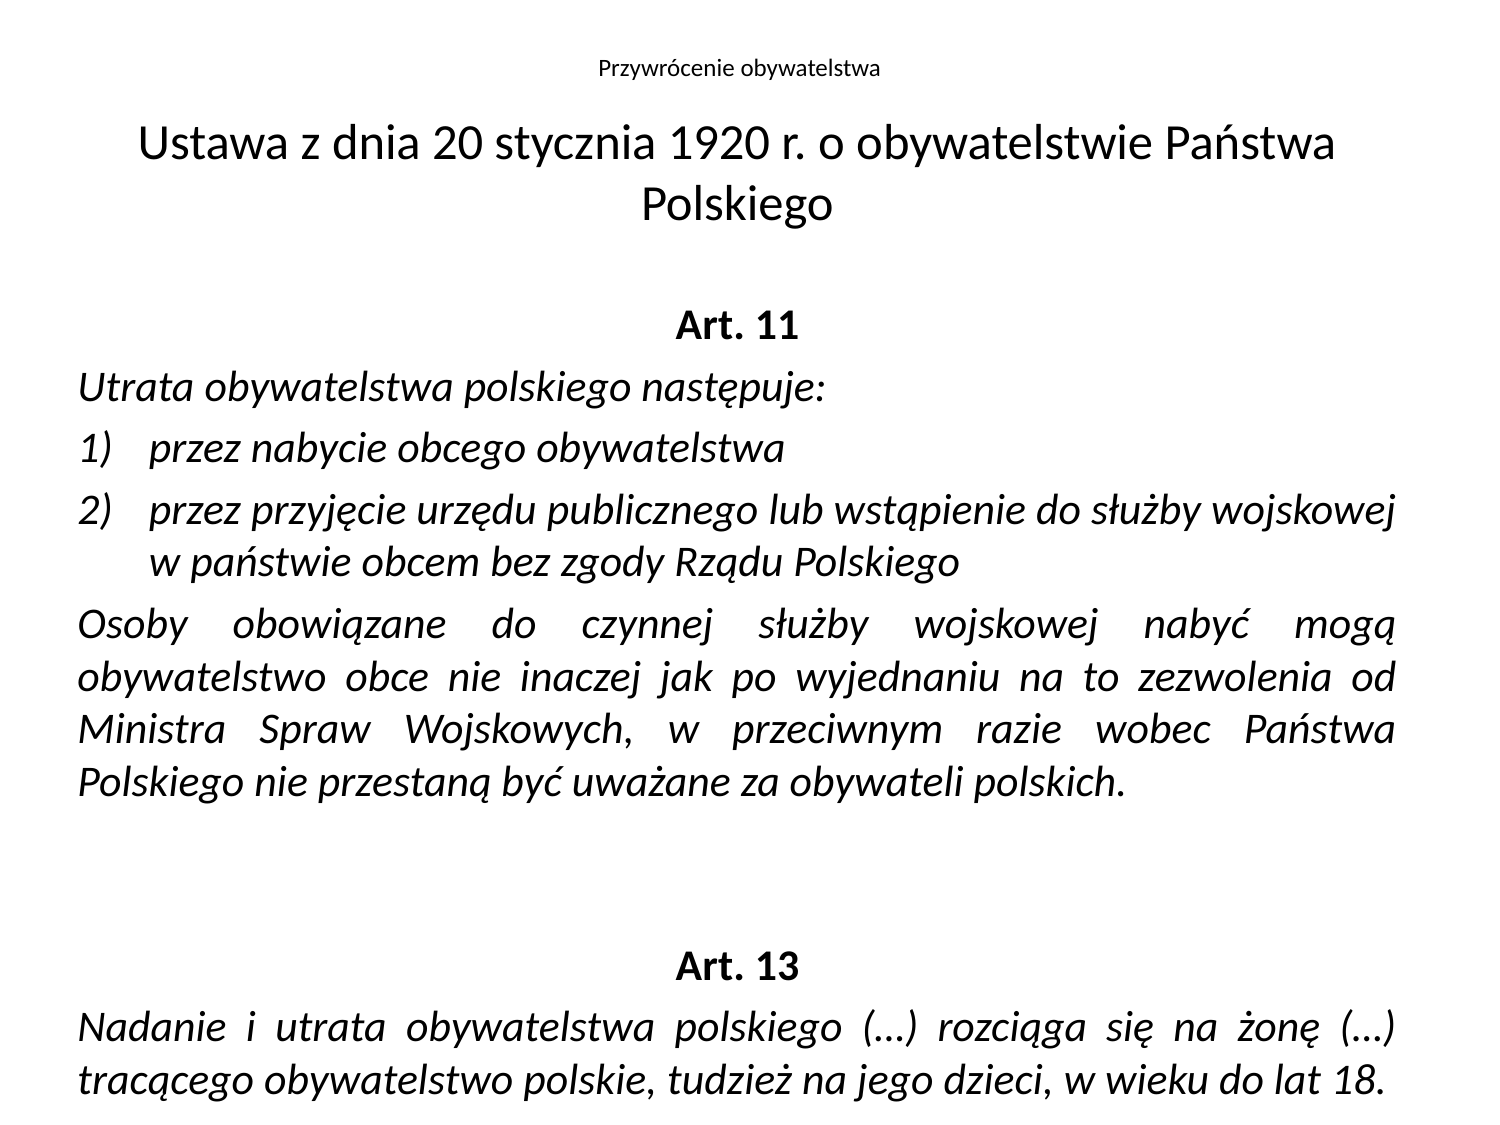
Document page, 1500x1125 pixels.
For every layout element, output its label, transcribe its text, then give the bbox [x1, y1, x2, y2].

list Ustawa z dnia 20 stycznia 1920 r. o obywatelstwie Państwa Polskiego Art. 11 Utrata obywatelstwa polskiego następuje: przez nabycie obcego obywatelstwa przez przyjęcie urzędu publicznego lub wstąpienie do służby wojskowej w państwie obcem bez zgody Rządu Polskiego Osoby obowiązane do czynnej służby wojskowej nabyć mogą obywatelstwo obce nie inaczej jak po wyjednaniu na to zezwolenia od Ministra Spraw Wojskowych, w przeciwnym razie wobec Państwa Polskiego nie przestaną być uważane za obywateli polskich. Art. 13 Nadanie i utrata obywatelstwa polskiego (…) rozciąga się na żonę (…) tracącego obywatelstwo polskie, tudzież na jego dzieci, w wieku do lat 18. [62, 101, 1413, 1125]
text_box Przywrócenie obywatelstwa [64, 30, 1415, 102]
